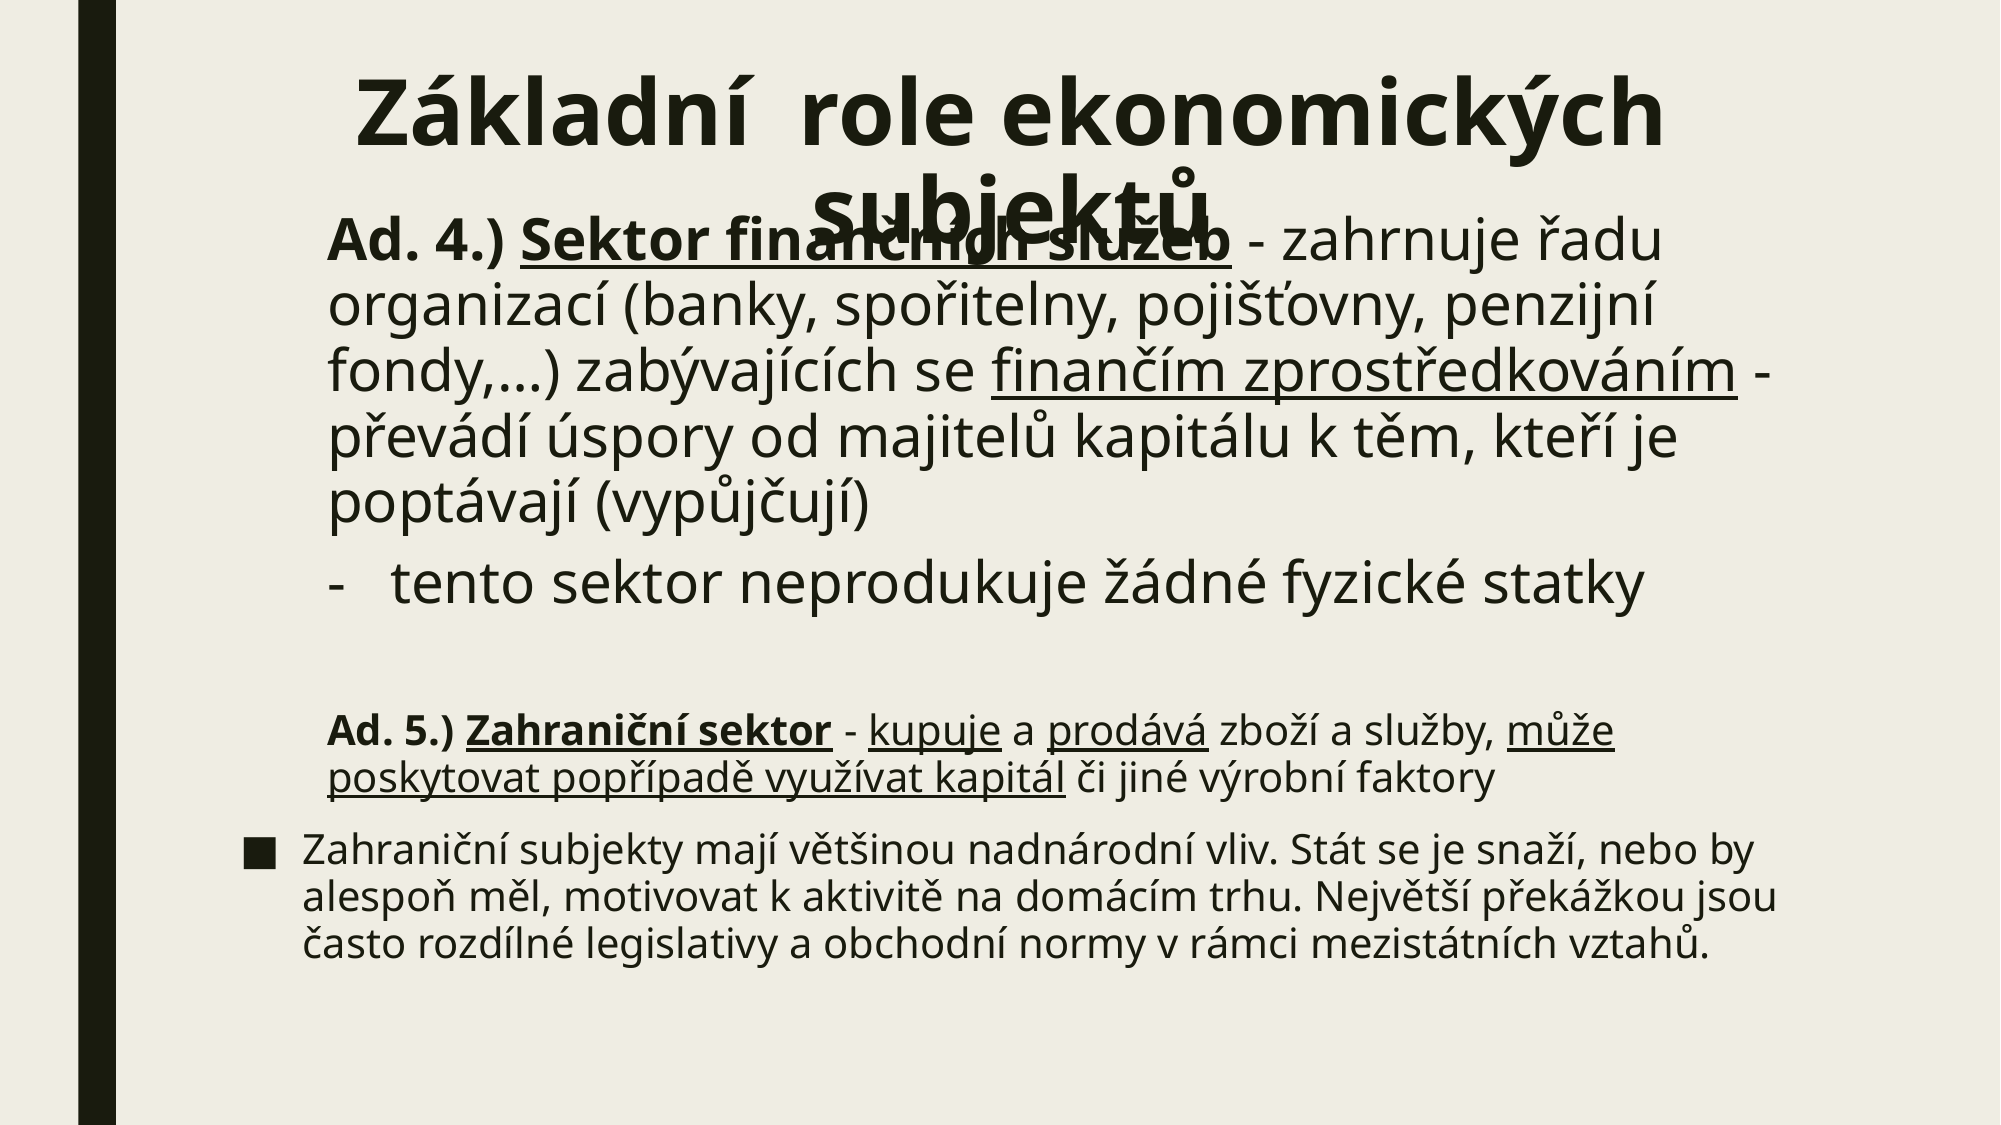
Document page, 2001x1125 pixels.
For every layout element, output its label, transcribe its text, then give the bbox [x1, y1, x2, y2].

list Ad. 4.) Sektor finančních služeb - zahrnuje řadu organizací (banky, spořitelny, pojišťovny, penzijní fondy,…) zabývajících se finančím zprostředkováním - převádí úspory od majitelů kapitálu k těm, kteří je poptávají (vypůjčují) tento sektor neprodukuje žádné fyzické statky Ad. 5.) Zahraniční sektor - kupuje a prodává zboží a služby, může poskytovat popřípadě využívat kapitál či jiné výrobní faktory Zahraniční subjekty mají většinou nadnárodní vliv. Stát se je snaží, nebo by alespoň měl, motivovat k aktivitě na domácím trhu. Největší překážkou jsou často rozdílné legislativy a obchodní normy v rámci mezistátních vztahů. [225, 200, 1800, 1090]
title Základní role ekonomických subjektů [225, 60, 1800, 200]
